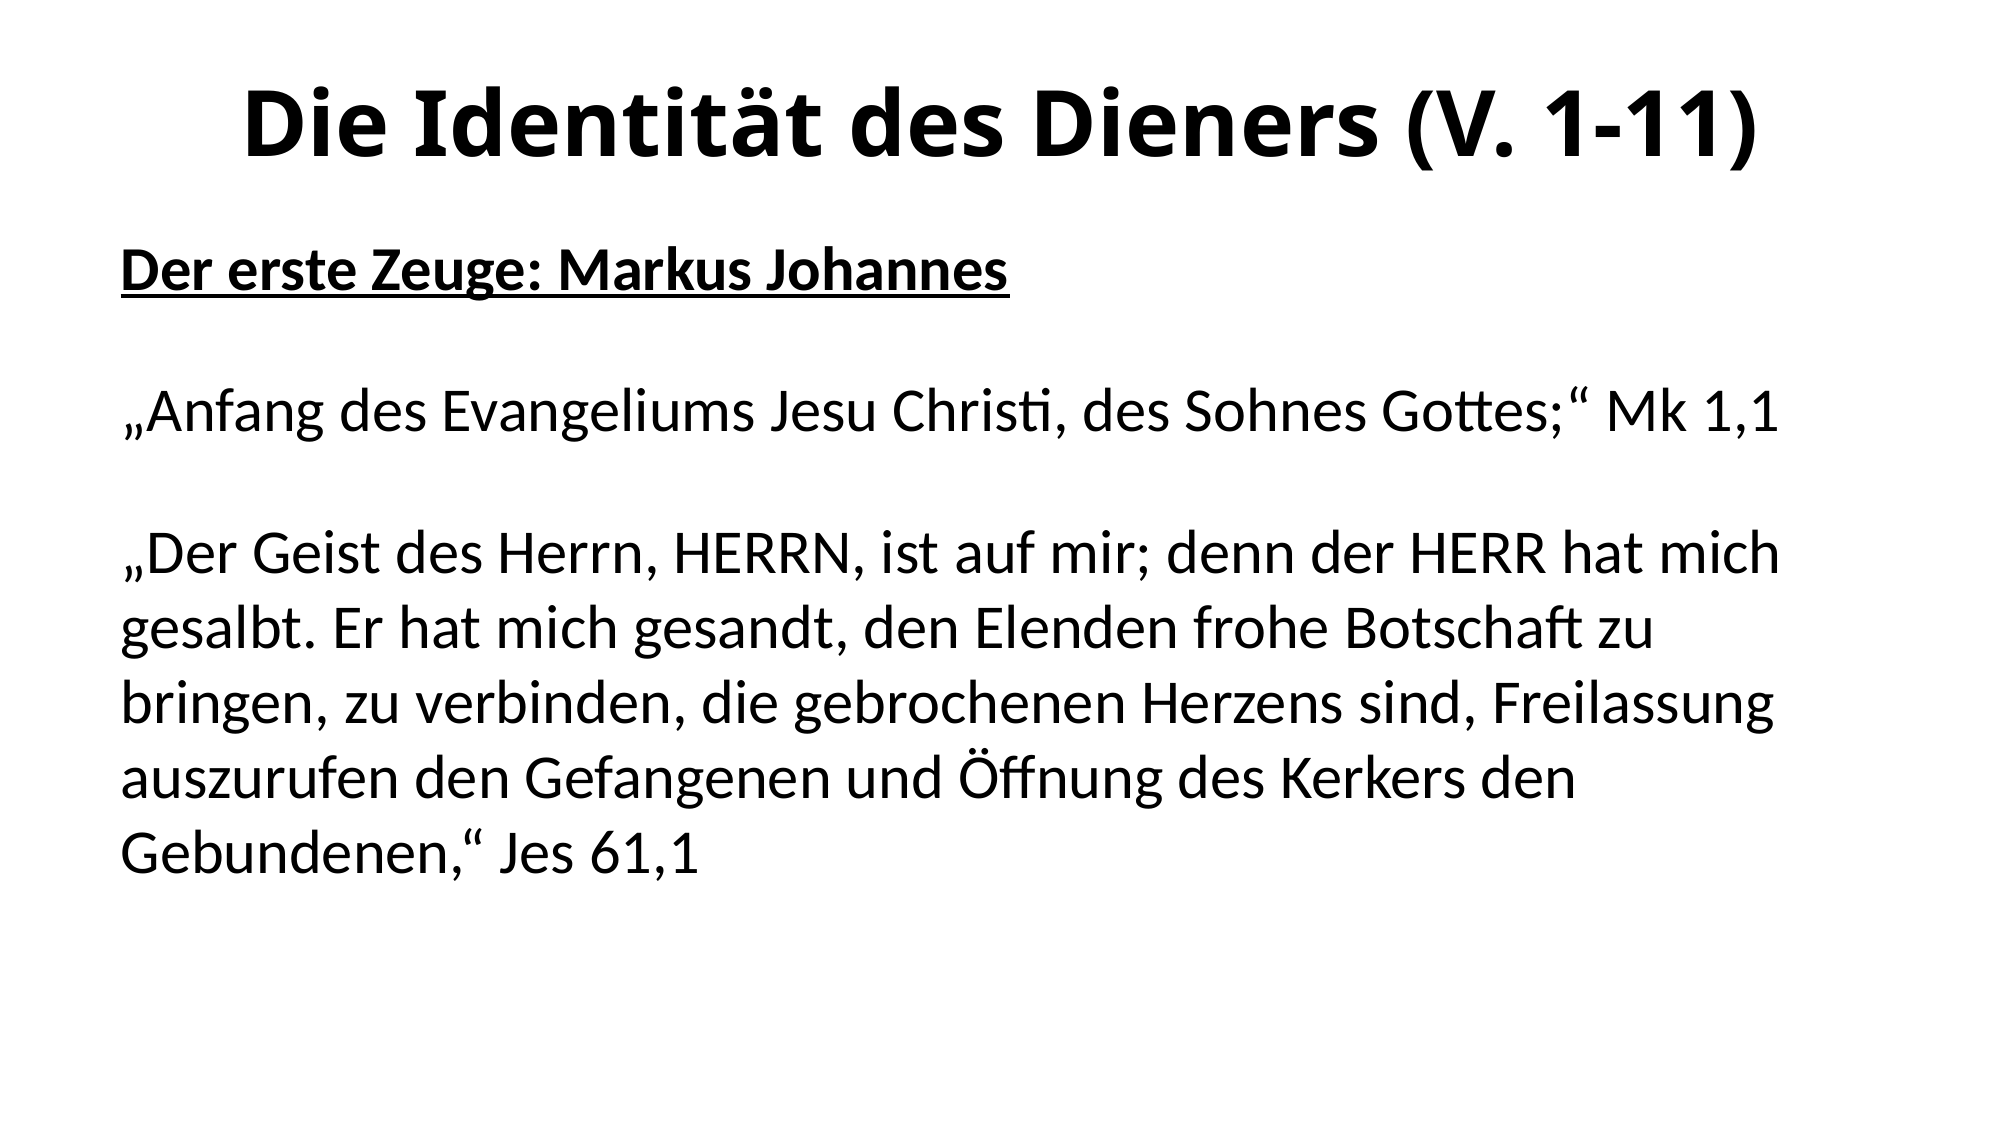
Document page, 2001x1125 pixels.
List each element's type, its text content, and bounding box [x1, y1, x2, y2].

text_box „Anfang des Evangeliums Jesu Christi, des Sohnes Gottes;“ Mk 1,1 [105, 361, 1845, 452]
text_box „Der Geist des Herrn, HERRN, ist auf mir; denn der HERR hat mich gesalbt. Er hat mich gesandt, den Elenden frohe Botschaft zu bringen, zu verbinden, die gebrochenen Herzens sind, Freilassung auszurufen den Gefangenen und Öffnung des Kerkers den Gebundenen,“ Jes 61,1 [105, 503, 1845, 894]
title Die Identität des Dieners (V. 1-11) [137, 59, 1863, 194]
text_box Der erste Zeuge: Markus Johannes [105, 220, 1286, 310]
